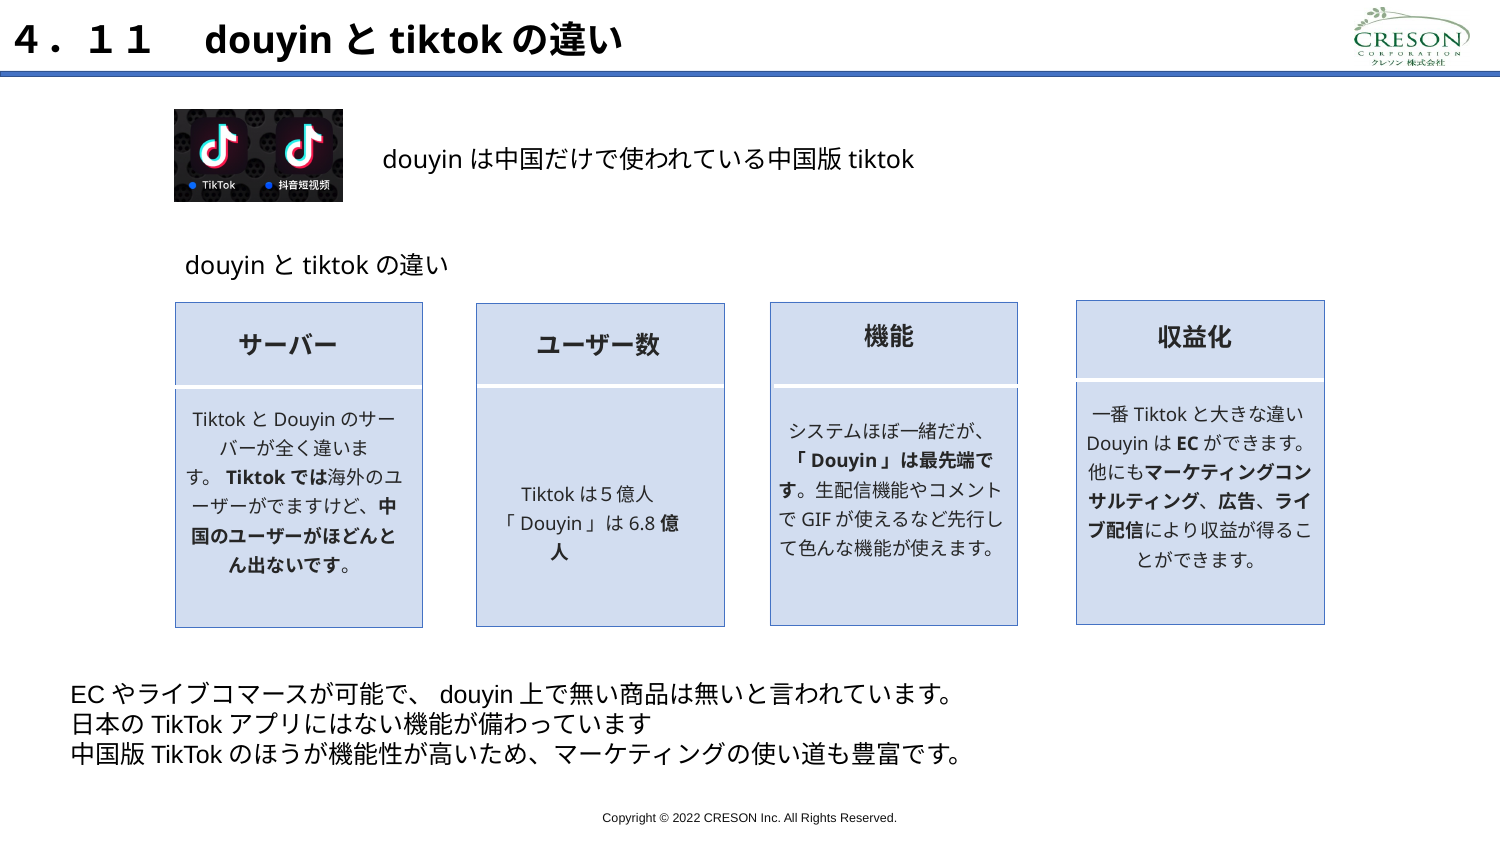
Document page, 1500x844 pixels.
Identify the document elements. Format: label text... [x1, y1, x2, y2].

text_box [175, 387, 422, 628]
picture [174, 109, 343, 203]
text_box [476, 386, 725, 627]
text_box ４．１１ douyinとtiktokの違い [0, 8, 640, 68]
text_box サーバー [172, 329, 406, 360]
text_box 一番Tiktokと大きな違いDouyinはECができます。他にもマーケティングコンサルティング、広告、ライブ配信により収益が得ることができます。 [1083, 395, 1318, 571]
text_box システムほぼ一緒だが、「Douyin」は最先端です。生配信機能やコメントでGIFが使えるなど先行して色んな機能が使えます。 [773, 413, 1009, 560]
picture [1354, 7, 1470, 66]
text_box [175, 302, 422, 386]
text_box ユーザー数 [482, 329, 716, 360]
text_box douyinは中国だけで使われている中国版tiktok [376, 138, 1094, 180]
text_box douyinとtiktokの違い [179, 243, 734, 285]
text_box TiktokとDouyinのサーバーが全く違います。Tiktokでは海外のユーザーがでますけど、中国のユーザーがほどんとん出ないです。 [185, 400, 404, 577]
text_box [1076, 381, 1325, 624]
text_box [769, 301, 1018, 626]
text_box 収益化 [1078, 321, 1312, 352]
text_box Tiktokは５億人 「Douyin」は6.8億人 [494, 475, 681, 564]
text_box [1076, 300, 1325, 380]
text_box ECやライブコマースが可能で、douyin上で無い商品は無いと言われています。 日本のTikTokアプリにはない機能が備わっています 中国版TikTokのほうが機能性が高いため、マーケティングの使い道も豊富です。 [64, 673, 1471, 775]
text_box [476, 303, 725, 385]
text_box 機能 [773, 320, 1007, 351]
